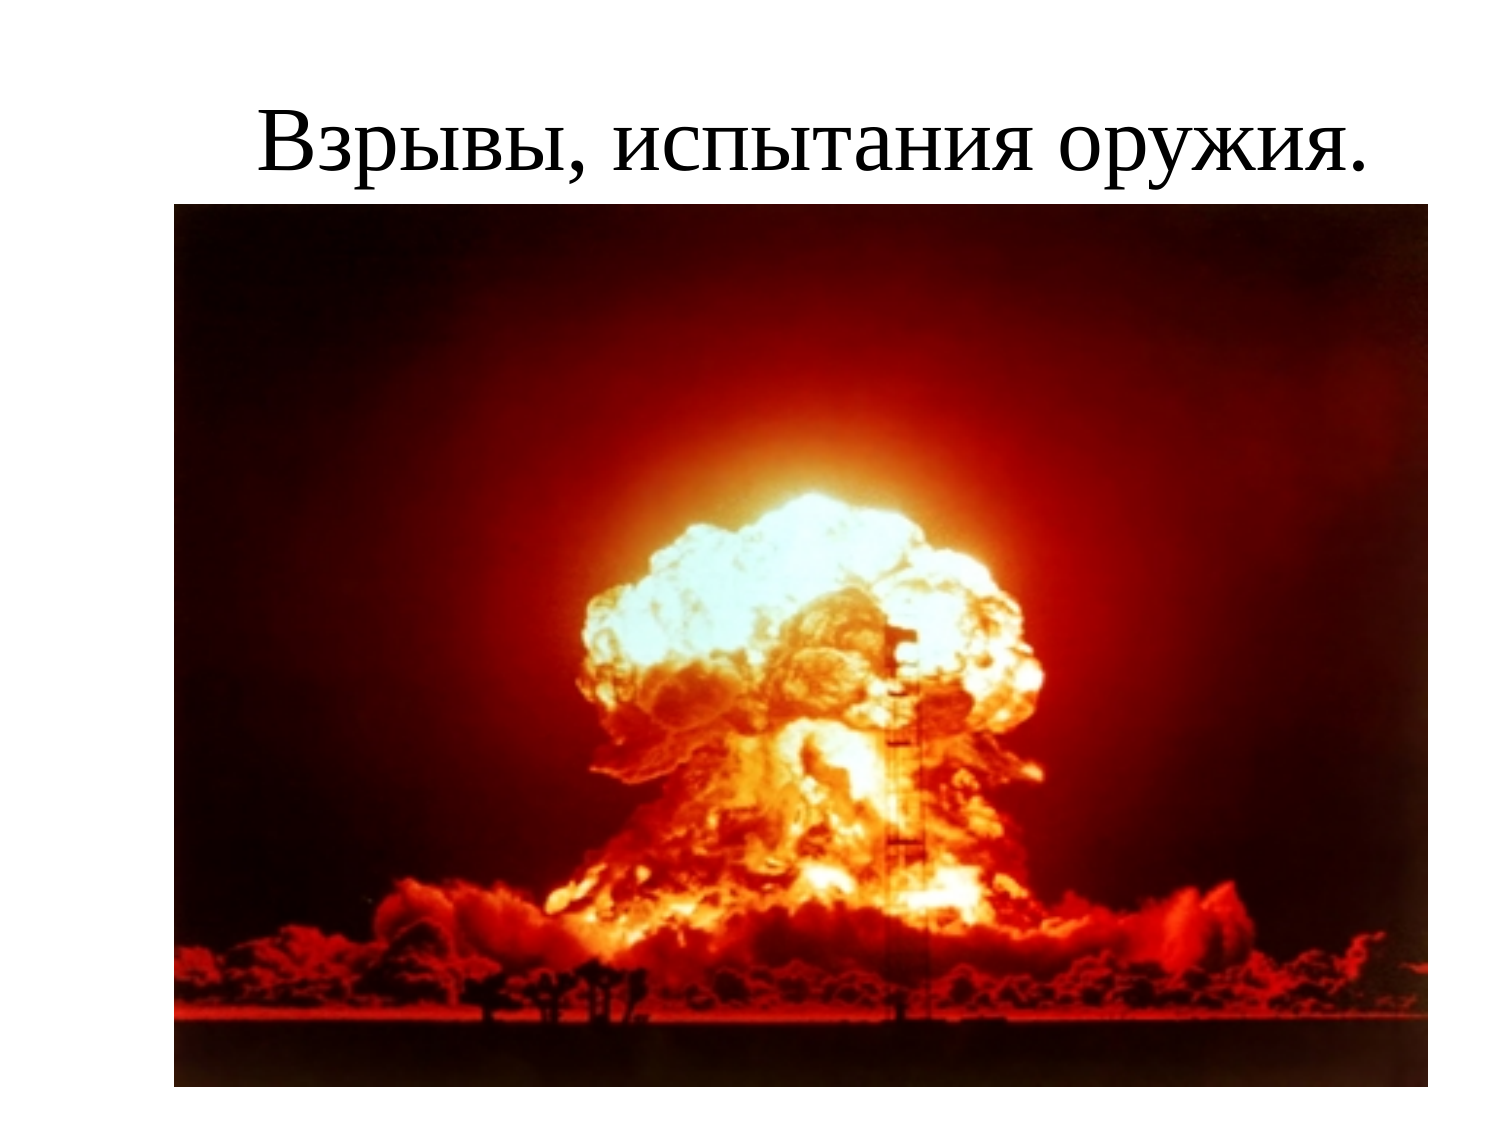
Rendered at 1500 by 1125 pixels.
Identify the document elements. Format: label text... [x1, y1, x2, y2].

text_box Взрывы, испытания оружия. [216, 71, 1412, 196]
picture [174, 203, 1428, 1088]
